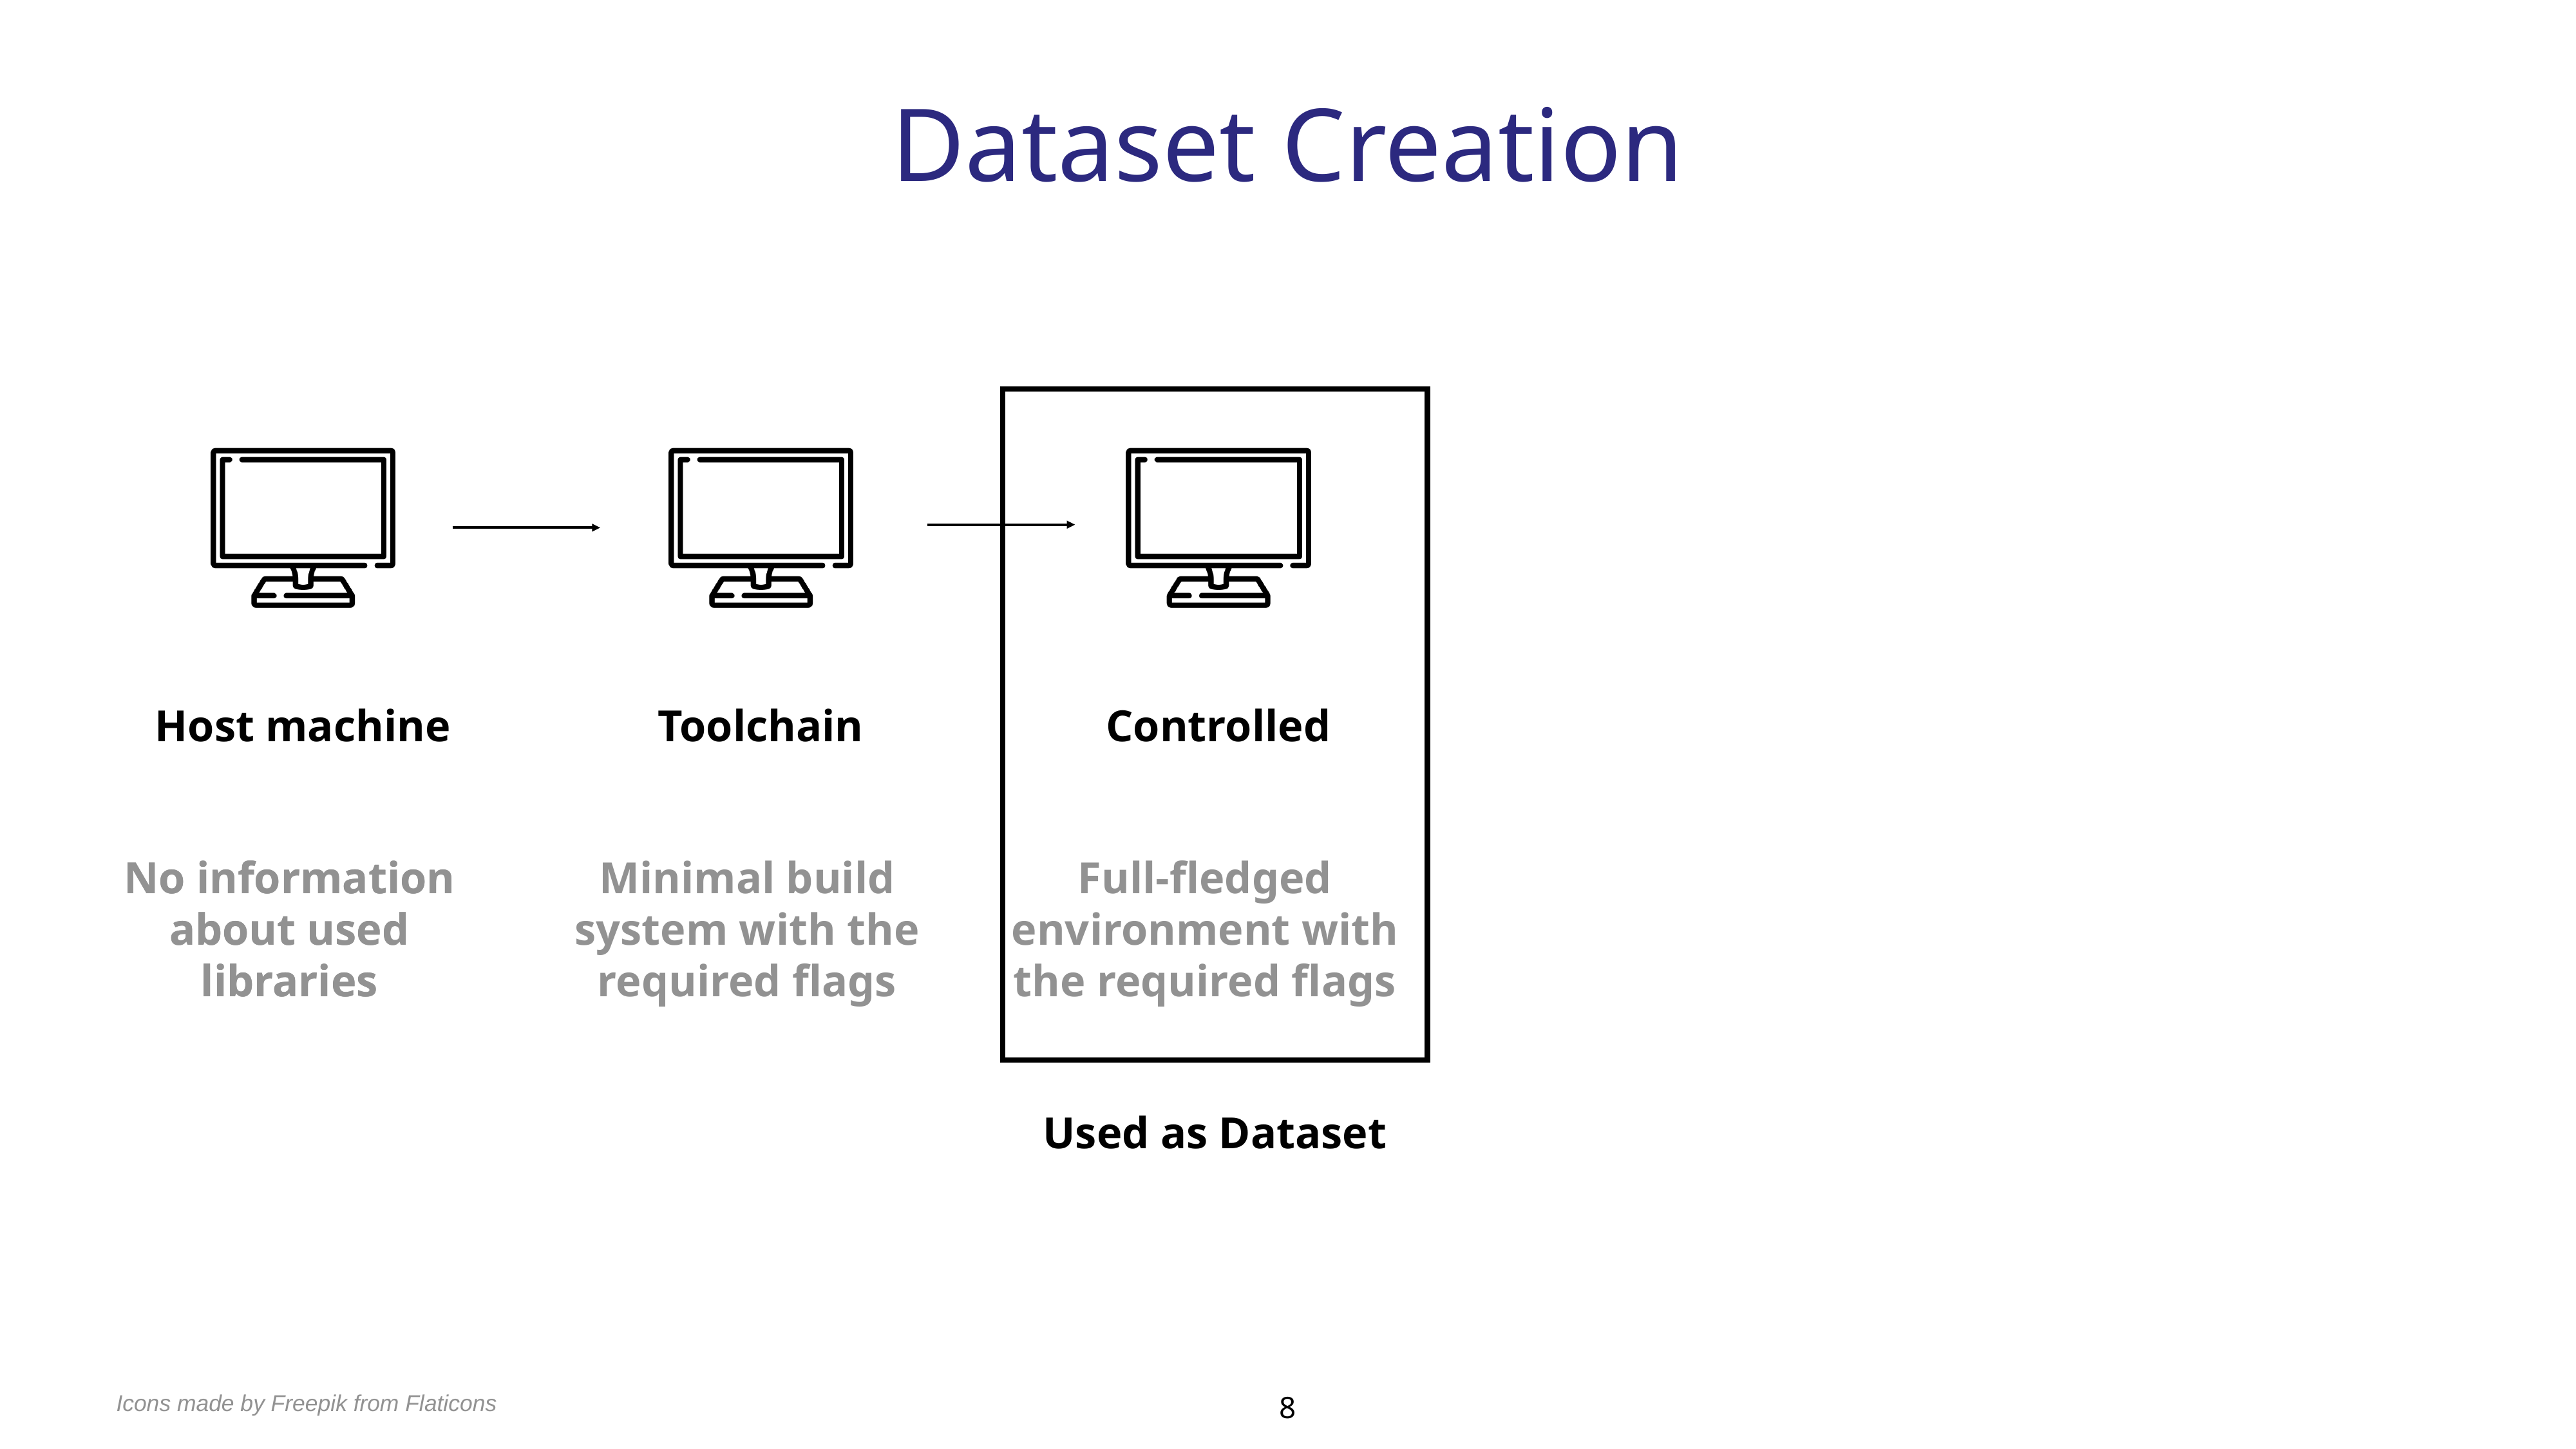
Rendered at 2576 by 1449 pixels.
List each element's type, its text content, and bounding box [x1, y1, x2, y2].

text_box Host machine [147, 691, 459, 758]
picture [210, 435, 395, 620]
picture [1126, 435, 1311, 620]
text_box Toolchain [650, 691, 871, 758]
text_box No information about used libraries [85, 843, 493, 1013]
picture [668, 435, 853, 620]
text_box [452, 524, 600, 532]
text_box Used as Dataset [1035, 1098, 1395, 1165]
slide_number 8 [1271, 1380, 1305, 1432]
title Dataset Creation [556, 74, 2020, 207]
text_box Minimal build system with the required flags [543, 843, 951, 1013]
text_box [1002, 388, 1428, 1060]
text_box Icons made by Freepik from Flaticons [0, 1381, 951, 1424]
